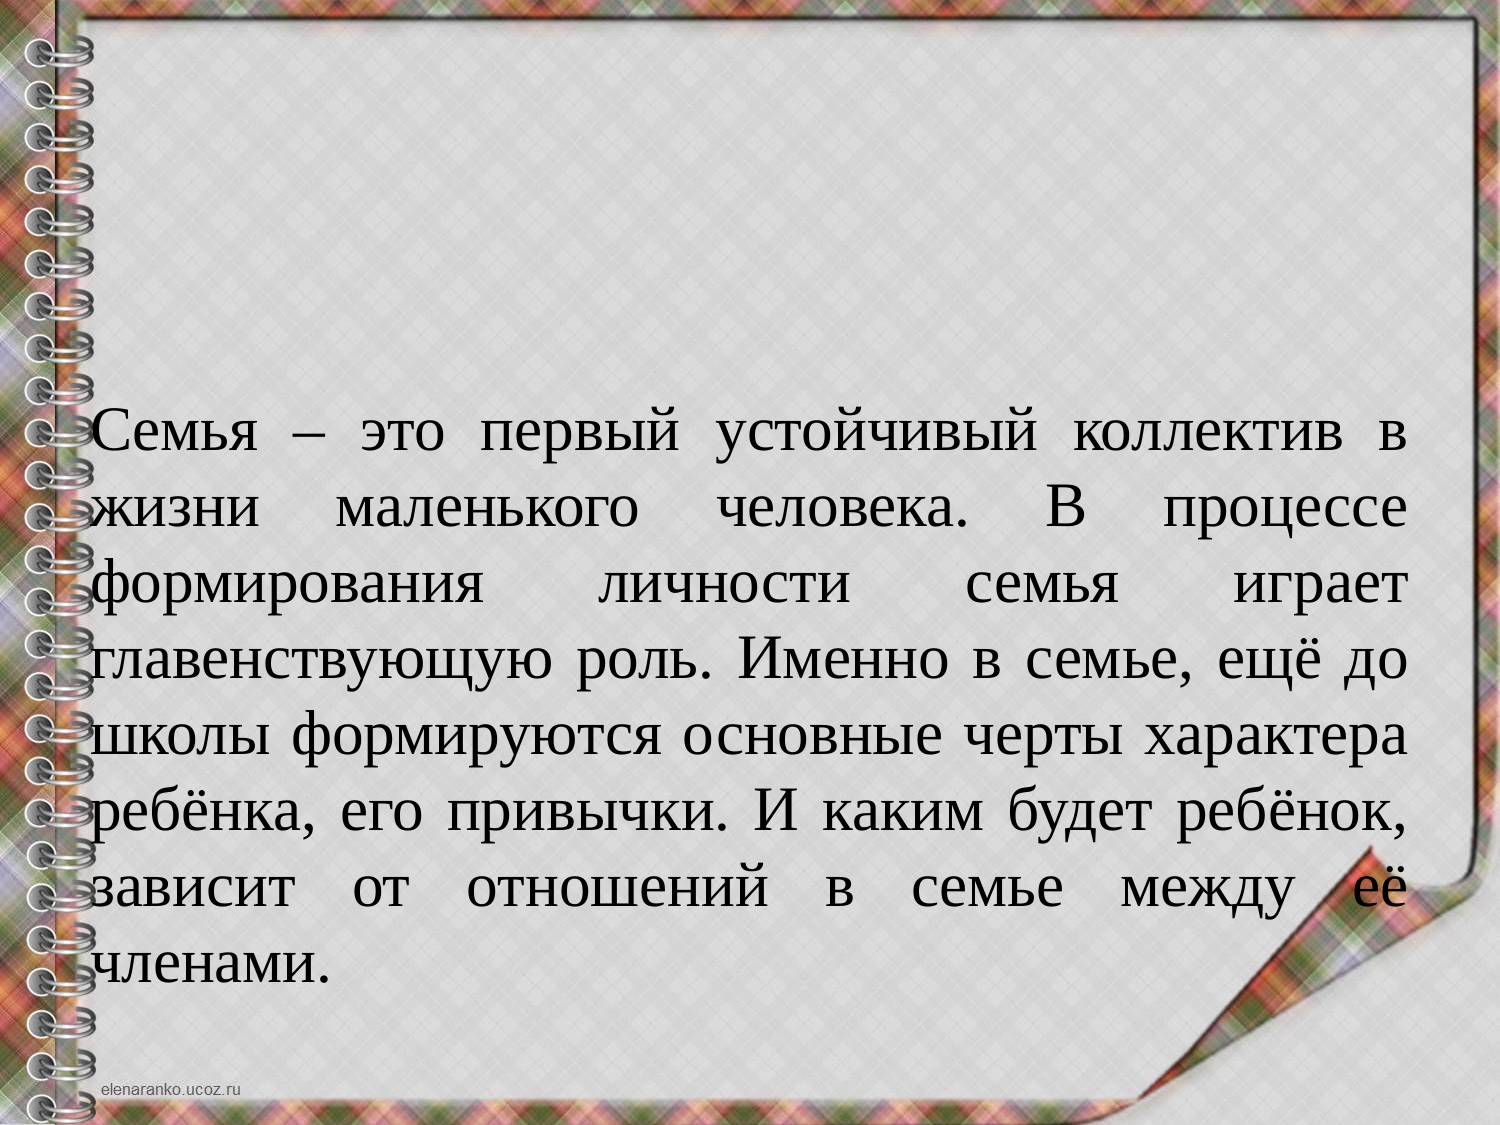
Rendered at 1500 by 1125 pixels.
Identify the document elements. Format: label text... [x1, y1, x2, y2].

picture [0, 0, 1500, 1125]
list Семья – это первый устойчивый коллектив в жизни маленького человека. В процессе формирования личности семья играет главенствующую роль. Именно в семье, ещё до школы формируются основные черты характера ребёнка, его привычки. И каким будет ребёнок, зависит от отношений в семье между её членами. [75, 262, 1425, 1005]
